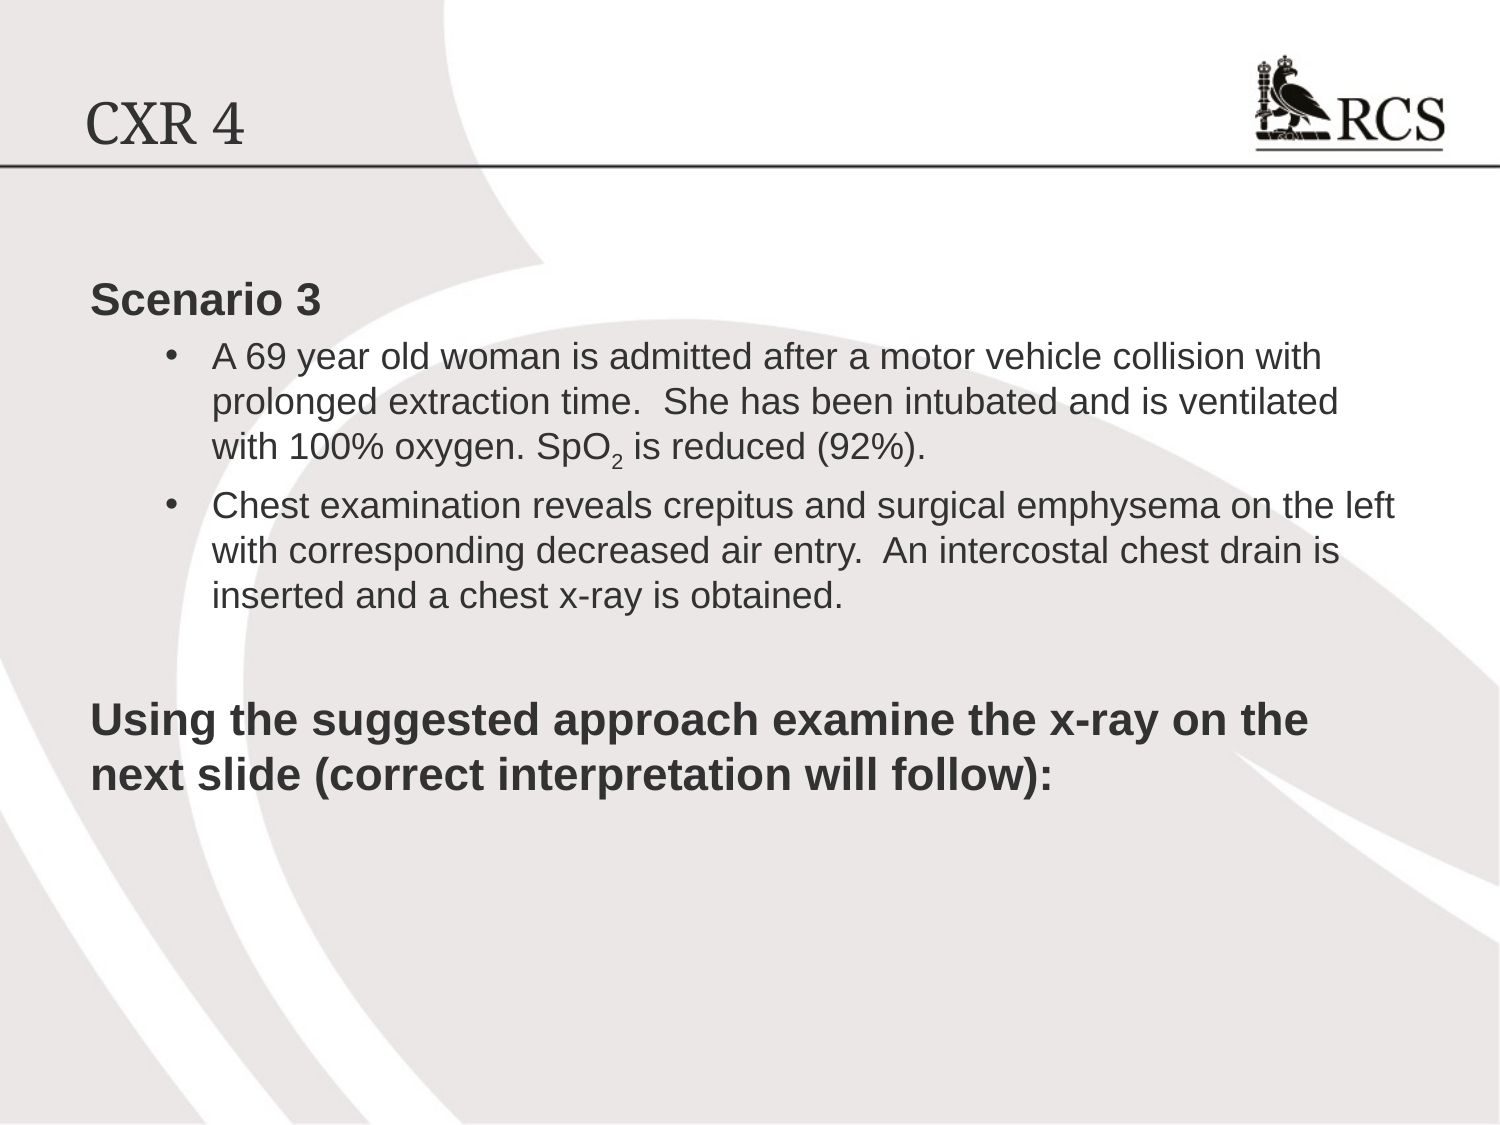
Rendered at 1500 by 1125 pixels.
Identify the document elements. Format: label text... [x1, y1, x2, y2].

title CXR 4 [69, 79, 1420, 267]
picture [0, 0, 1500, 1125]
list Scenario 3 A 69 year old woman is admitted after a motor vehicle collision with prolonged extraction time. She has been intubated and is ventilated with 100% oxygen. SpO2 is reduced (92%). Chest examination reveals crepitus and surgical emphysema on the left with corresponding decreased air entry. An intercostal chest drain is inserted and a chest x-ray is obtained. Using the suggested approach examine the x-ray on the next slide (correct interpretation will follow): [75, 262, 1425, 1005]
